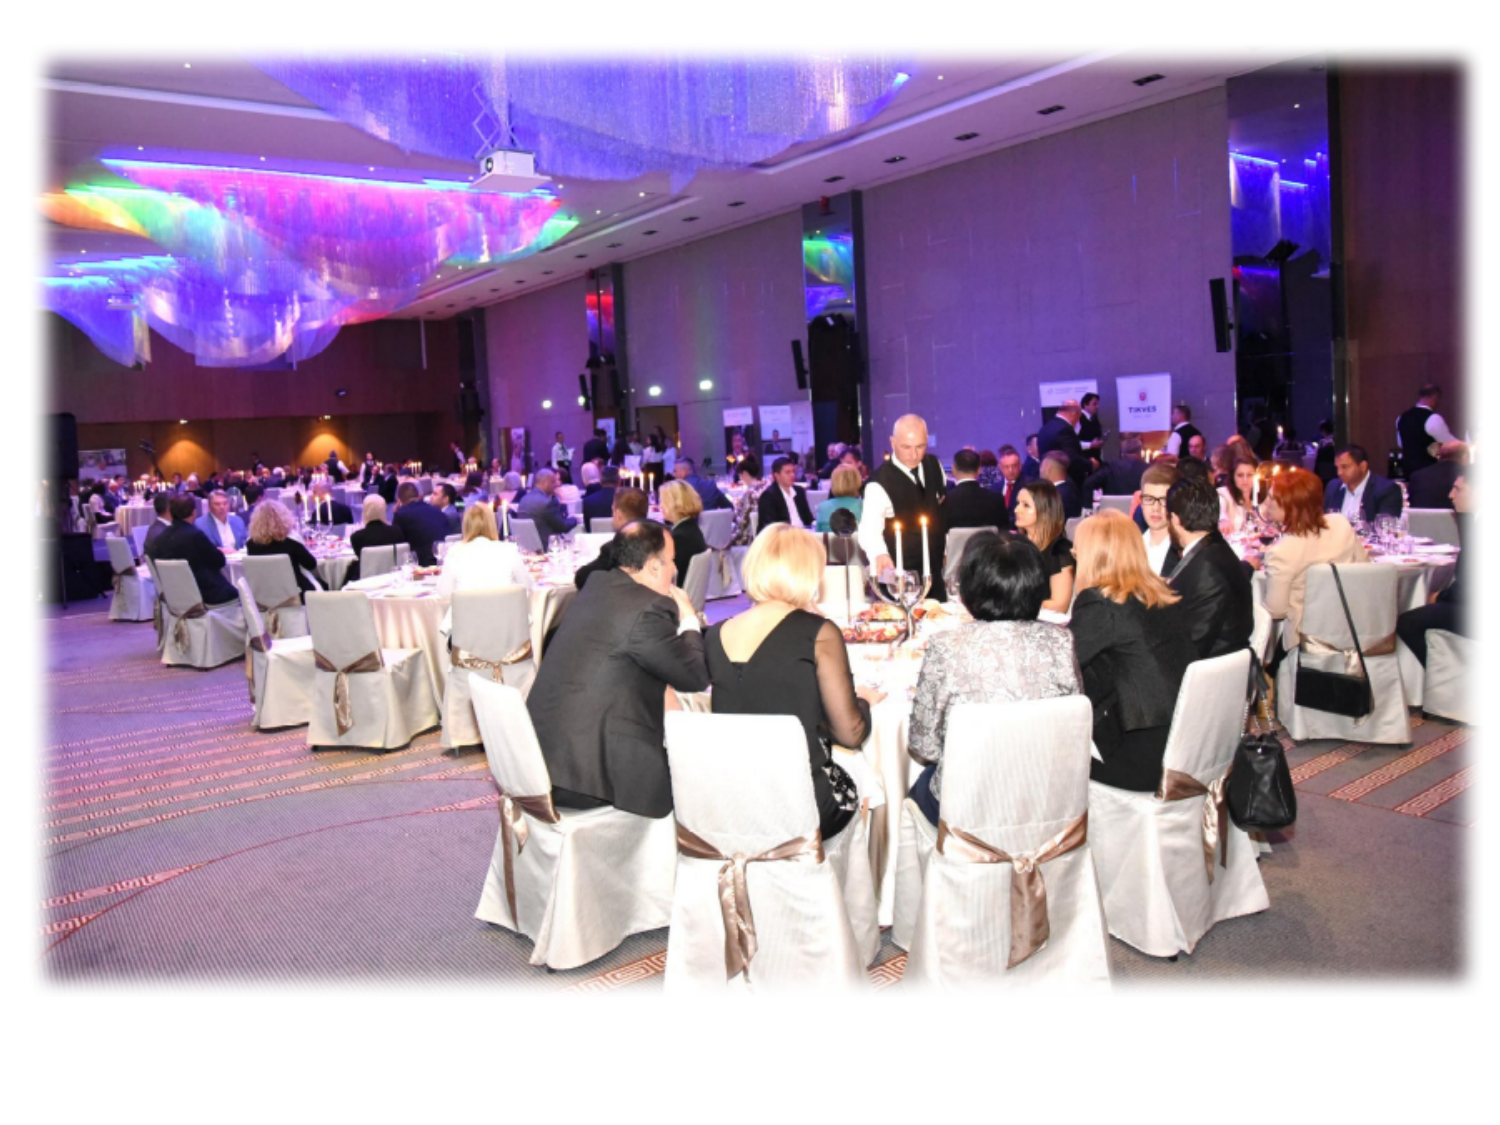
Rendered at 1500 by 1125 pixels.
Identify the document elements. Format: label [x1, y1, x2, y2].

picture [29, 43, 1483, 998]
